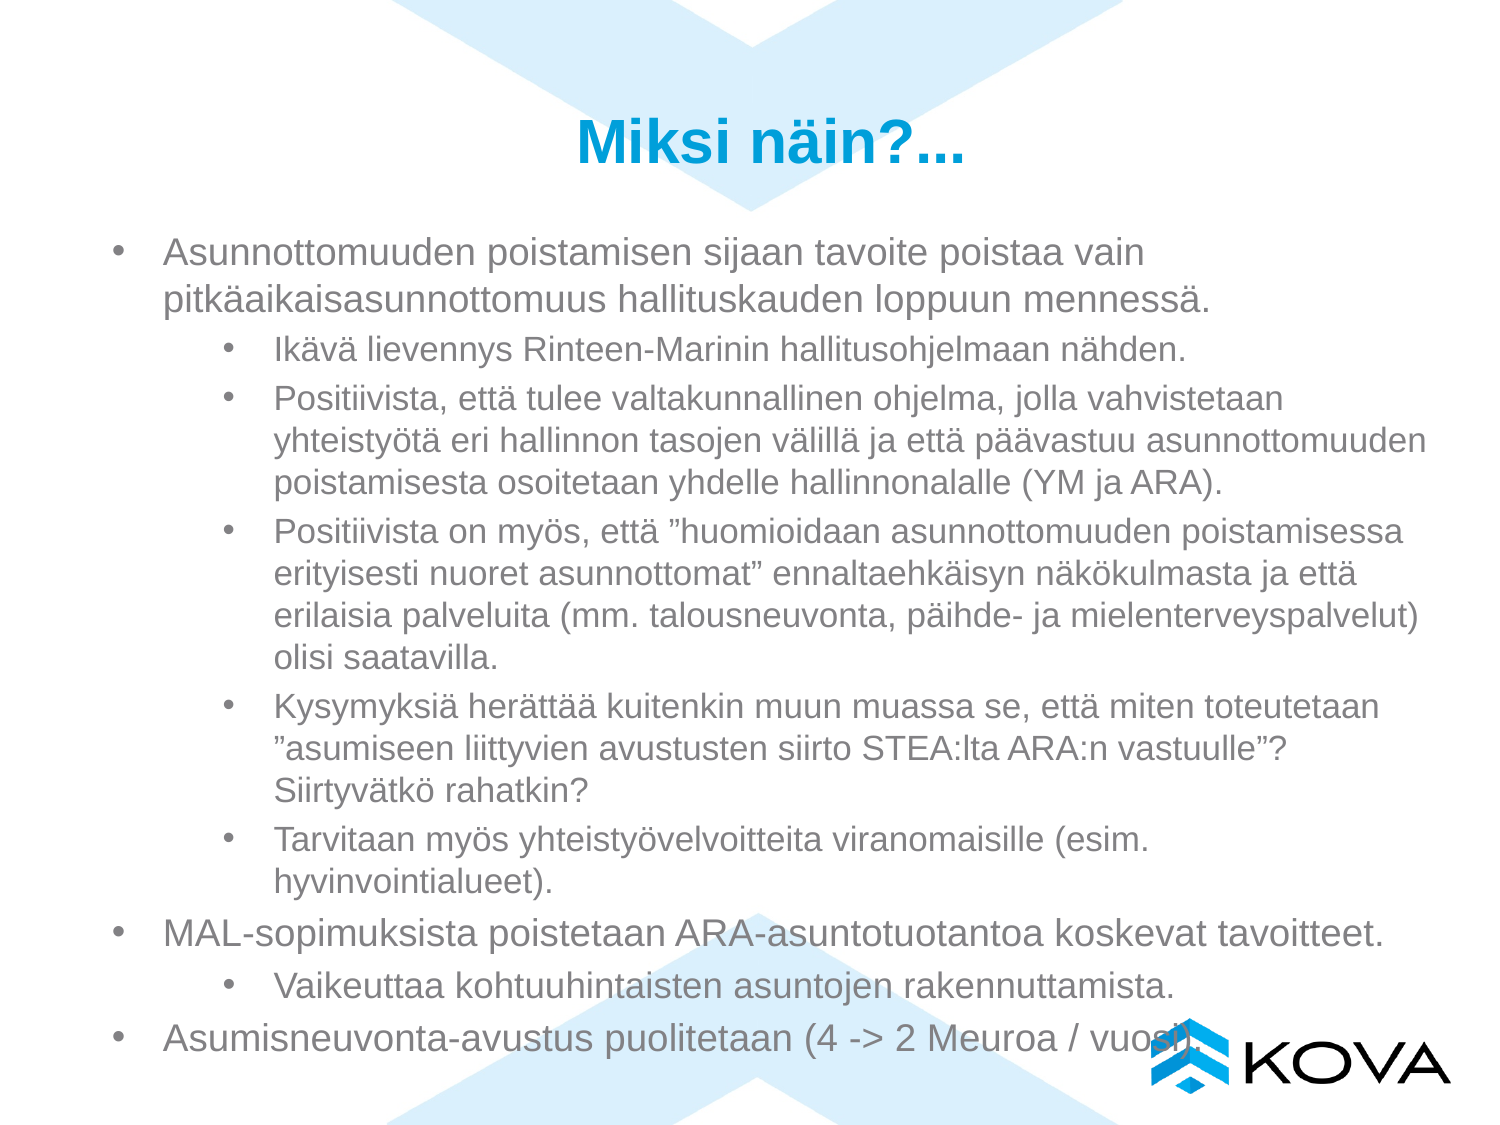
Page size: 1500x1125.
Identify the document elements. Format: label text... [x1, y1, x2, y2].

picture [4, 0, 1500, 1125]
title Miksi näin?... [96, 45, 1447, 219]
list Asunnottomuuden poistamisen sijaan tavoite poistaa vain pitkäaikaisasunnottomuus hallituskauden loppuun mennessä. Ikävä lievennys Rinteen-Marinin hallitusohjelmaan nähden. Positiivista, että tulee valtakunnallinen ohjelma, jolla vahvistetaan yhteistyötä eri hallinnon tasojen välillä ja että päävastuu asunnottomuuden poistamisesta osoitetaan yhdelle hallinnonalalle (YM ja ARA). Positiivista on myös, että ”huomioidaan asunnottomuuden poistamisessa erityisesti nuoret asunnottomat” ennaltaehkäisyn näkökulmasta ja että erilaisia palveluita (mm. talousneuvonta, päihde- ja mielenterveyspalvelut) olisi saatavilla. Kysymyksiä herättää kuitenkin muun muassa se, että miten toteutetaan ”asumiseen liittyvien avustusten siirto STEA:lta ARA:n vastuulle”? Siirtyvätkö rahatkin? Tarvitaan myös yhteistyövelvoitteita viranomaisille (esim. hyvinvointialueet). MAL-sopimuksista poistetaan ARA-asuntotuotantoa koskevat tavoitteet. Vaikeuttaa kohtuuhintaisten asuntojen rakennuttamista. Asumisneuvonta-avustus puolitetaan (4 -> 2 Meuroa / vuosi). [96, 219, 1447, 1106]
